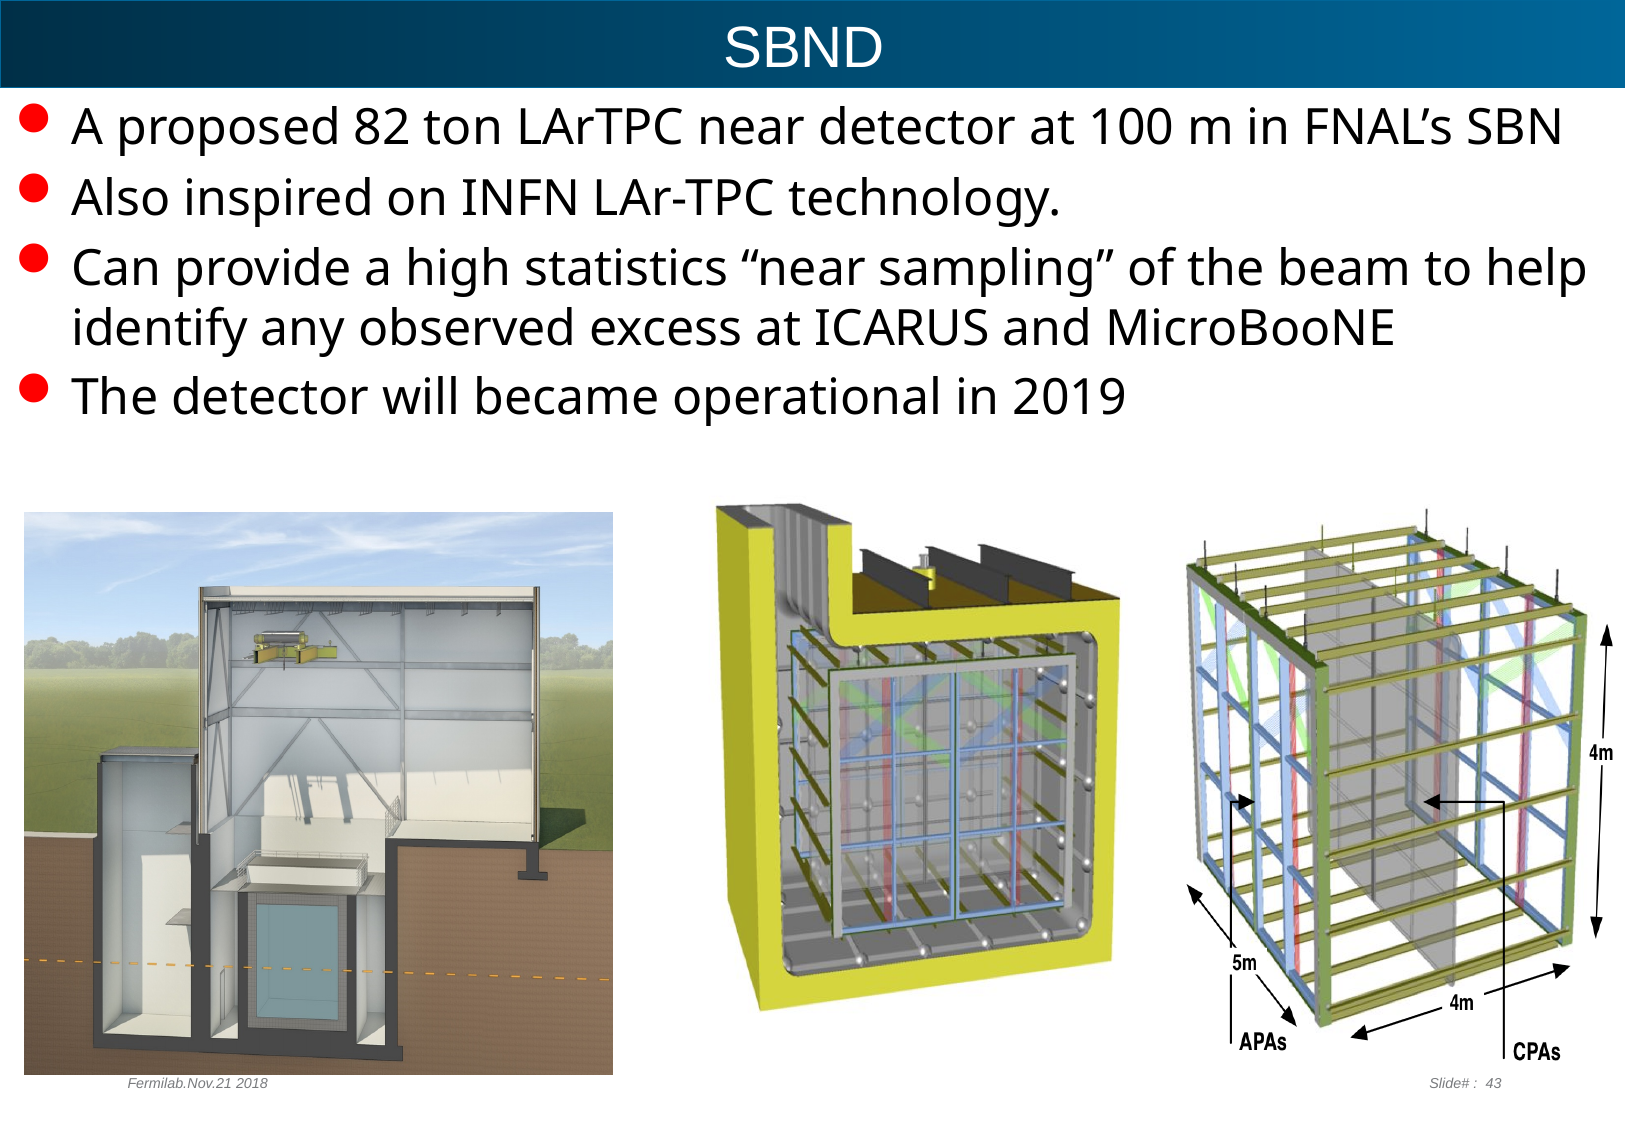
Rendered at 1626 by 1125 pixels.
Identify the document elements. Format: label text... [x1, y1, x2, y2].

list A proposed 82 ton LArTPC near detector at 100 m in FNAL’s SBN Also inspired on INFN LAr-TPC technology. Can provide a high statistics “near sampling” of the beam to help identify any observed excess at ICARUS and MicroBooNE The detector will became operational in 2019 [0, 87, 1625, 463]
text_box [24, 462, 1625, 1076]
title SBND [0, 0, 1625, 87]
